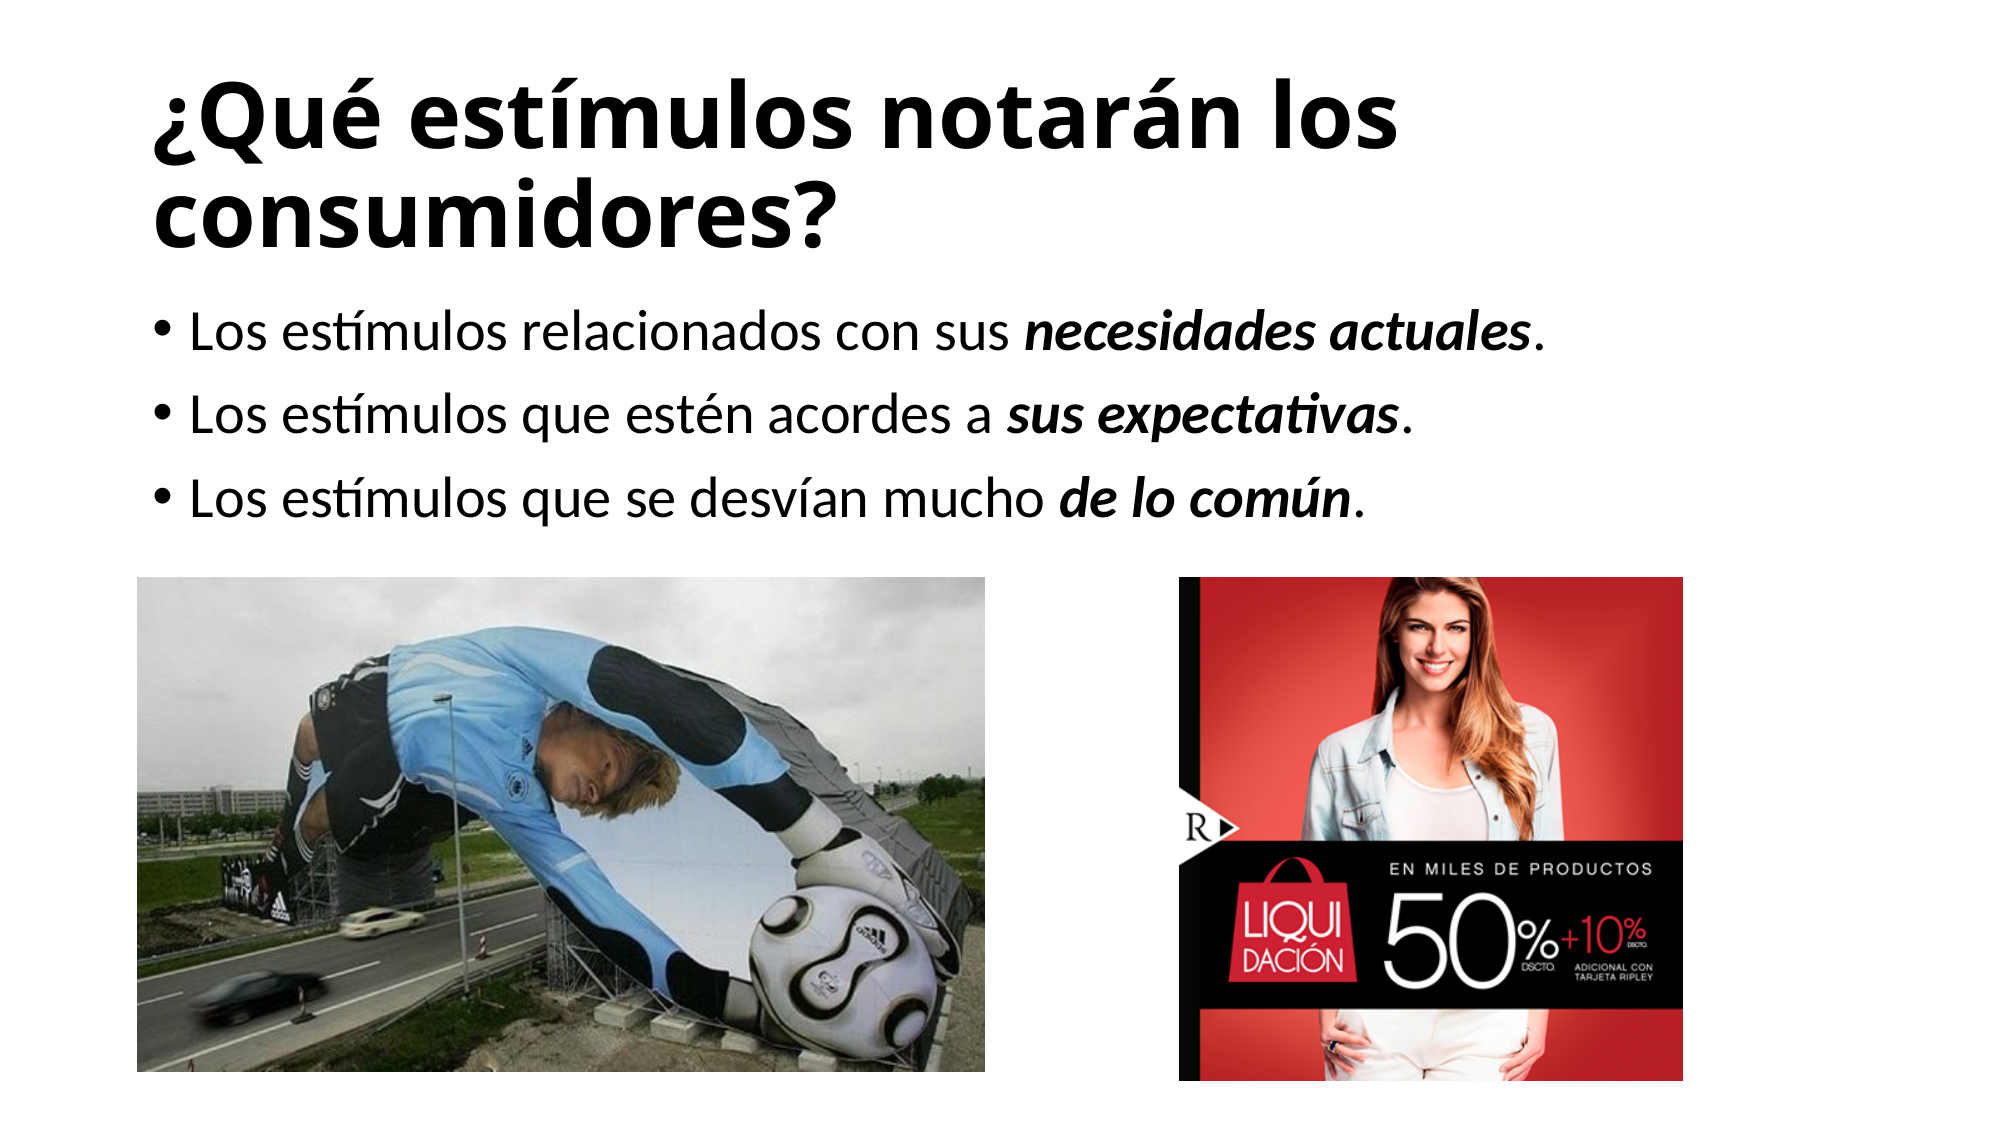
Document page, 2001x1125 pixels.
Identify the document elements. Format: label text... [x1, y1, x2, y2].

picture [137, 577, 985, 1072]
list Los estímulos relacionados con sus necesidades actuales. Los estímulos que estén acordes a sus expectativas. Los estímulos que se desvían mucho de lo común. [137, 292, 1863, 1007]
picture [1179, 577, 1683, 1081]
title ¿Qué estímulos notarán los consumidores? [137, 59, 1863, 278]
